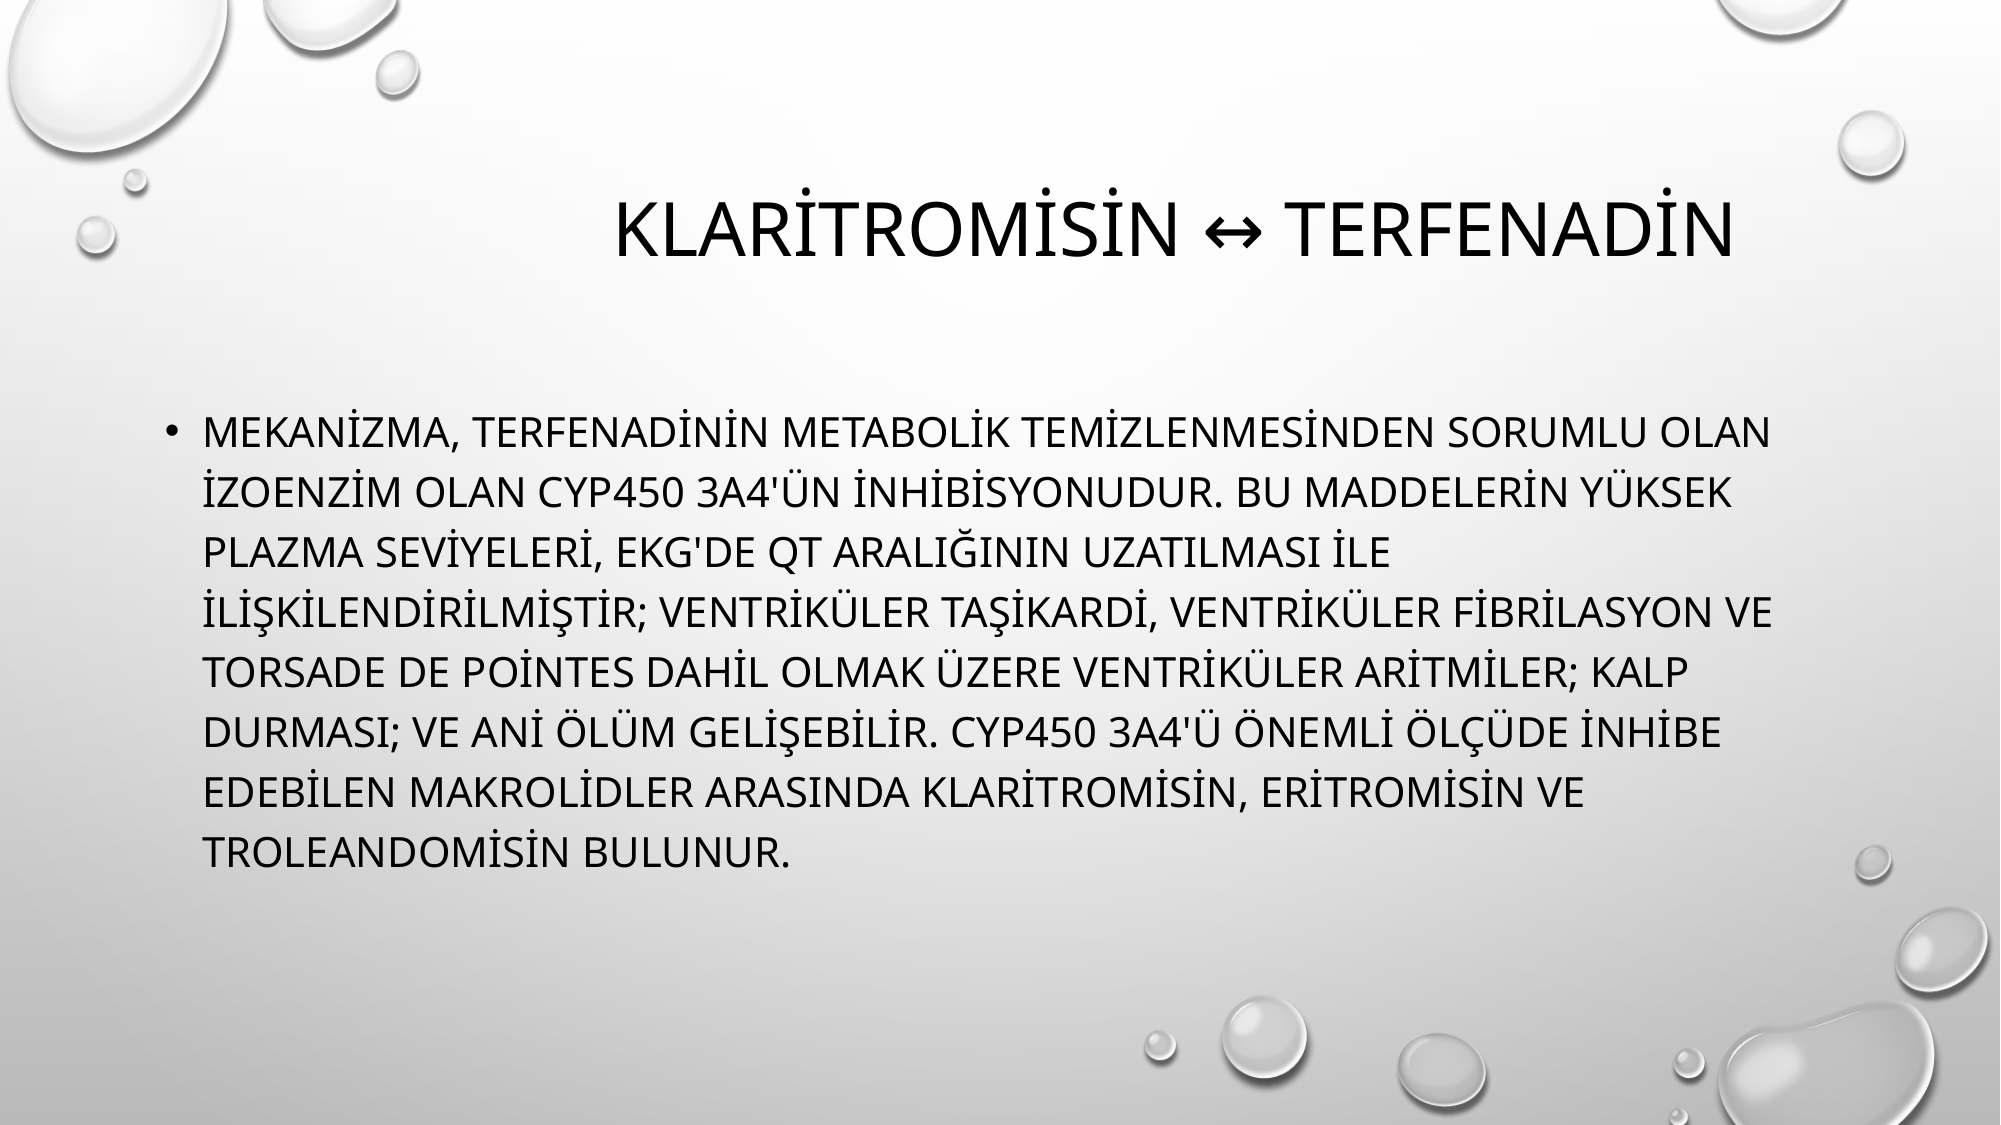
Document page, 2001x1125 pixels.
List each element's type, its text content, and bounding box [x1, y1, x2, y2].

list Mekanizma, terfenadinin metabolik temizlenmesinden sorumlu olan izoenzim olan CYP450 3A4'ün inhibisyonudur. Bu maddelerin yüksek plazma seviyeleri, EKG'de QT aralığının uzatılması ile ilişkilendirilmiştir; ventriküler taşikardi, ventriküler fibrilasyon ve torsade de pointes dahil olmak üzere ventriküler aritmiler; kalp DURMASI; ve ani ölüm gelişebilir. CYP450 3A4'ü önemli ölçüde inhibe edebilen makrolidler arasında klaritromisin, eritromisin ve troleandomisin bulunur. [149, 388, 1850, 950]
title klaritromisin ↔ terfenadin [149, 101, 1851, 364]
picture [0, 0, 2000, 1125]
